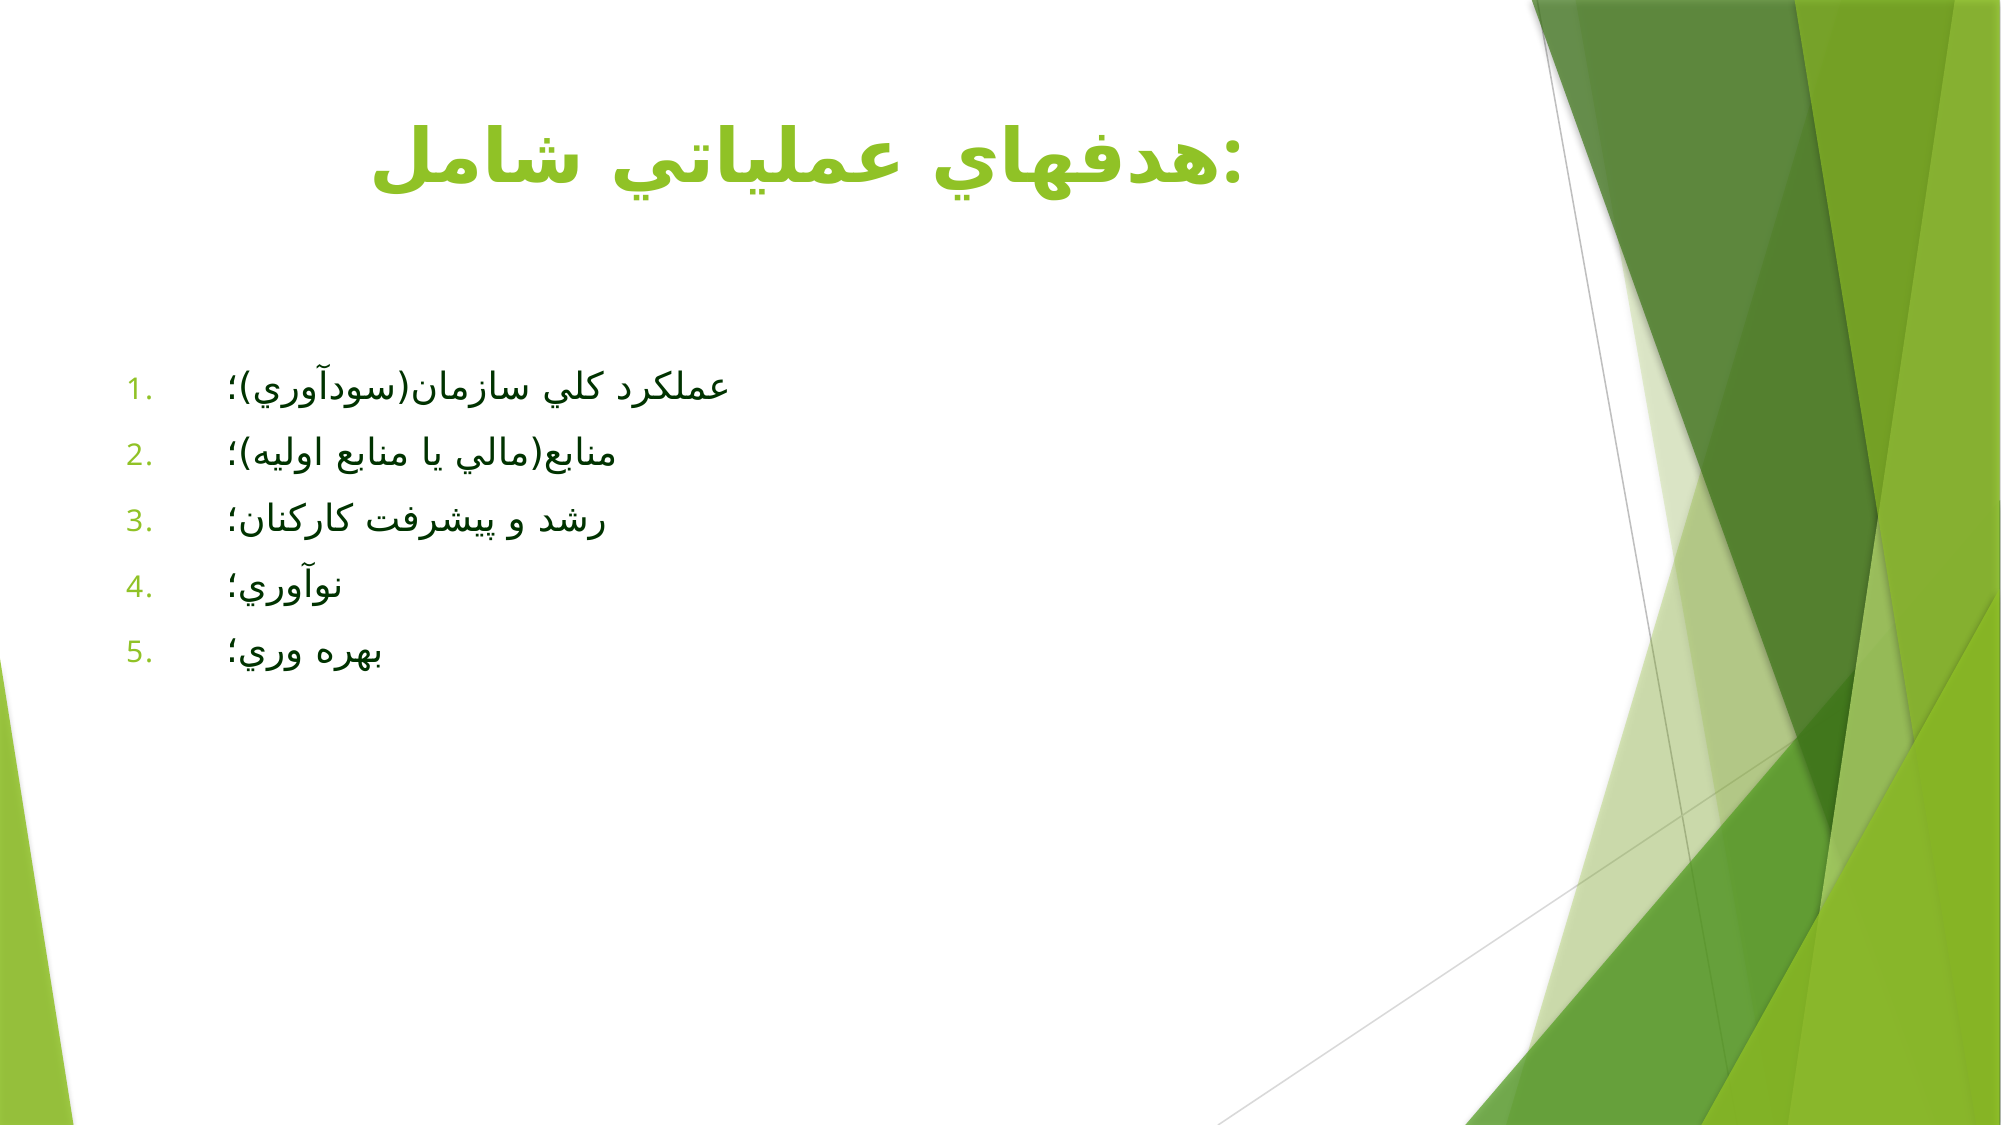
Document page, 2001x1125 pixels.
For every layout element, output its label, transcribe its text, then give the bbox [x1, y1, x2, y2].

list عملكرد كلي سازمان(سودآوري)؛ منابع(مالي يا منابع اوليه)؛ رشد و پيشرفت كاركنان؛ نوآوري؛ بهره وري؛ [111, 354, 1522, 992]
title هدفهاي عملياتي شامل: [111, 99, 1522, 317]
